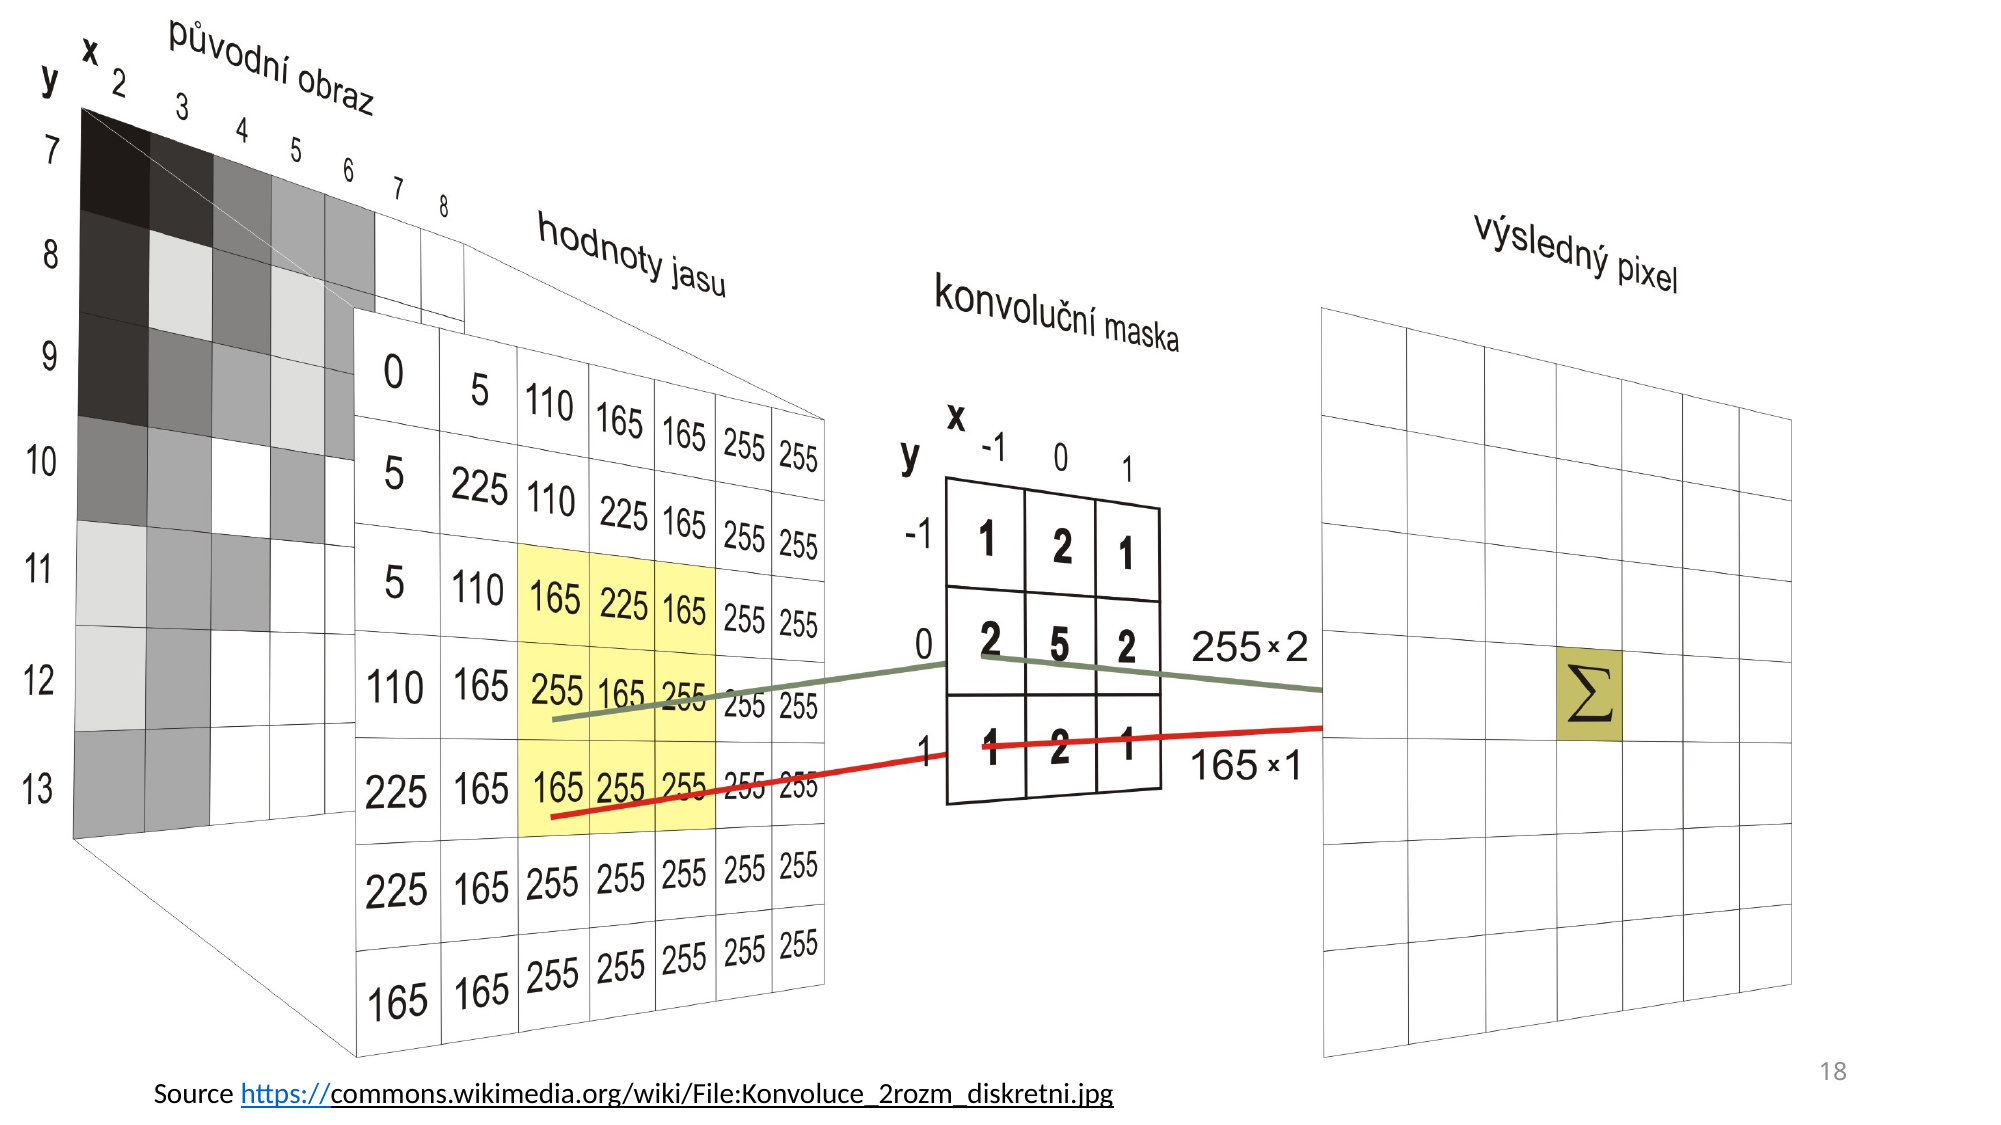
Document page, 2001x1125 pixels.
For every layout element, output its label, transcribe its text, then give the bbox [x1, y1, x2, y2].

list Source https://commons.wikimedia.org/wiki/File:Konvoluce_2rozm_diskretni.jpg [138, 1071, 1864, 1119]
picture [19, 19, 1792, 1058]
slide_number 18 [1412, 1042, 1863, 1103]
